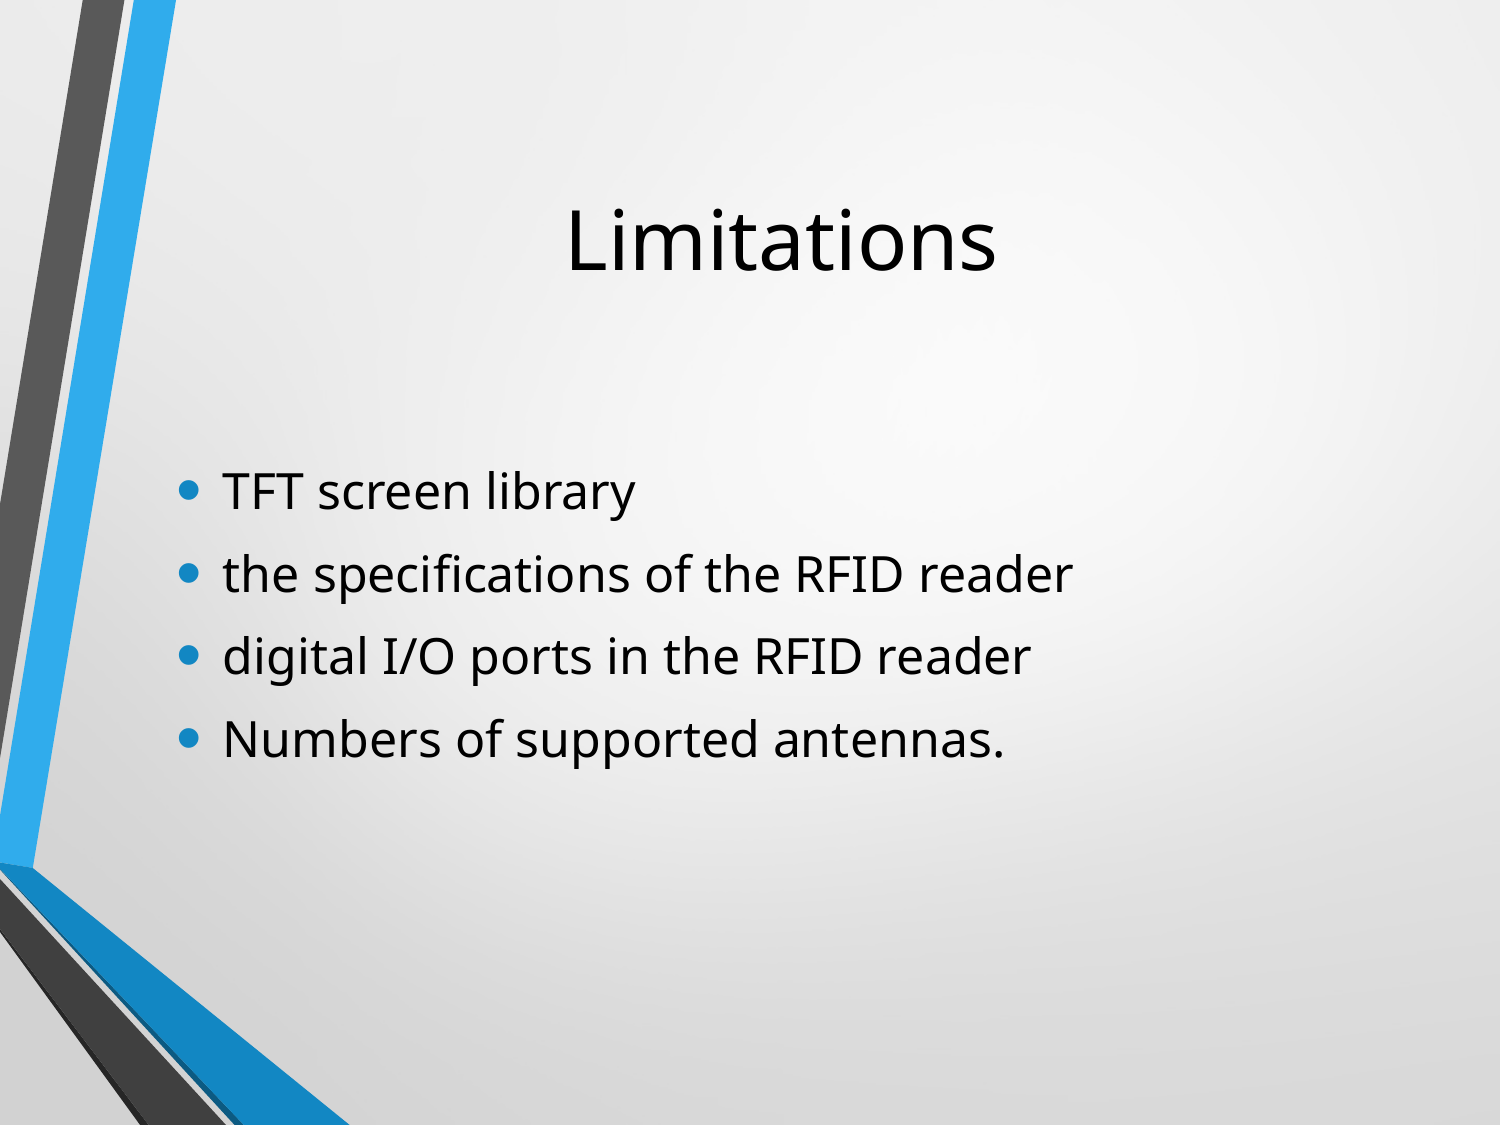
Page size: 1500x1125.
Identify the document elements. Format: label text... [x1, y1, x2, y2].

title Limitations [161, 75, 1425, 340]
list TFT screen library the specifications of the RFID reader digital I/O ports in the RFID reader Numbers of supported antennas. [161, 340, 1425, 887]
